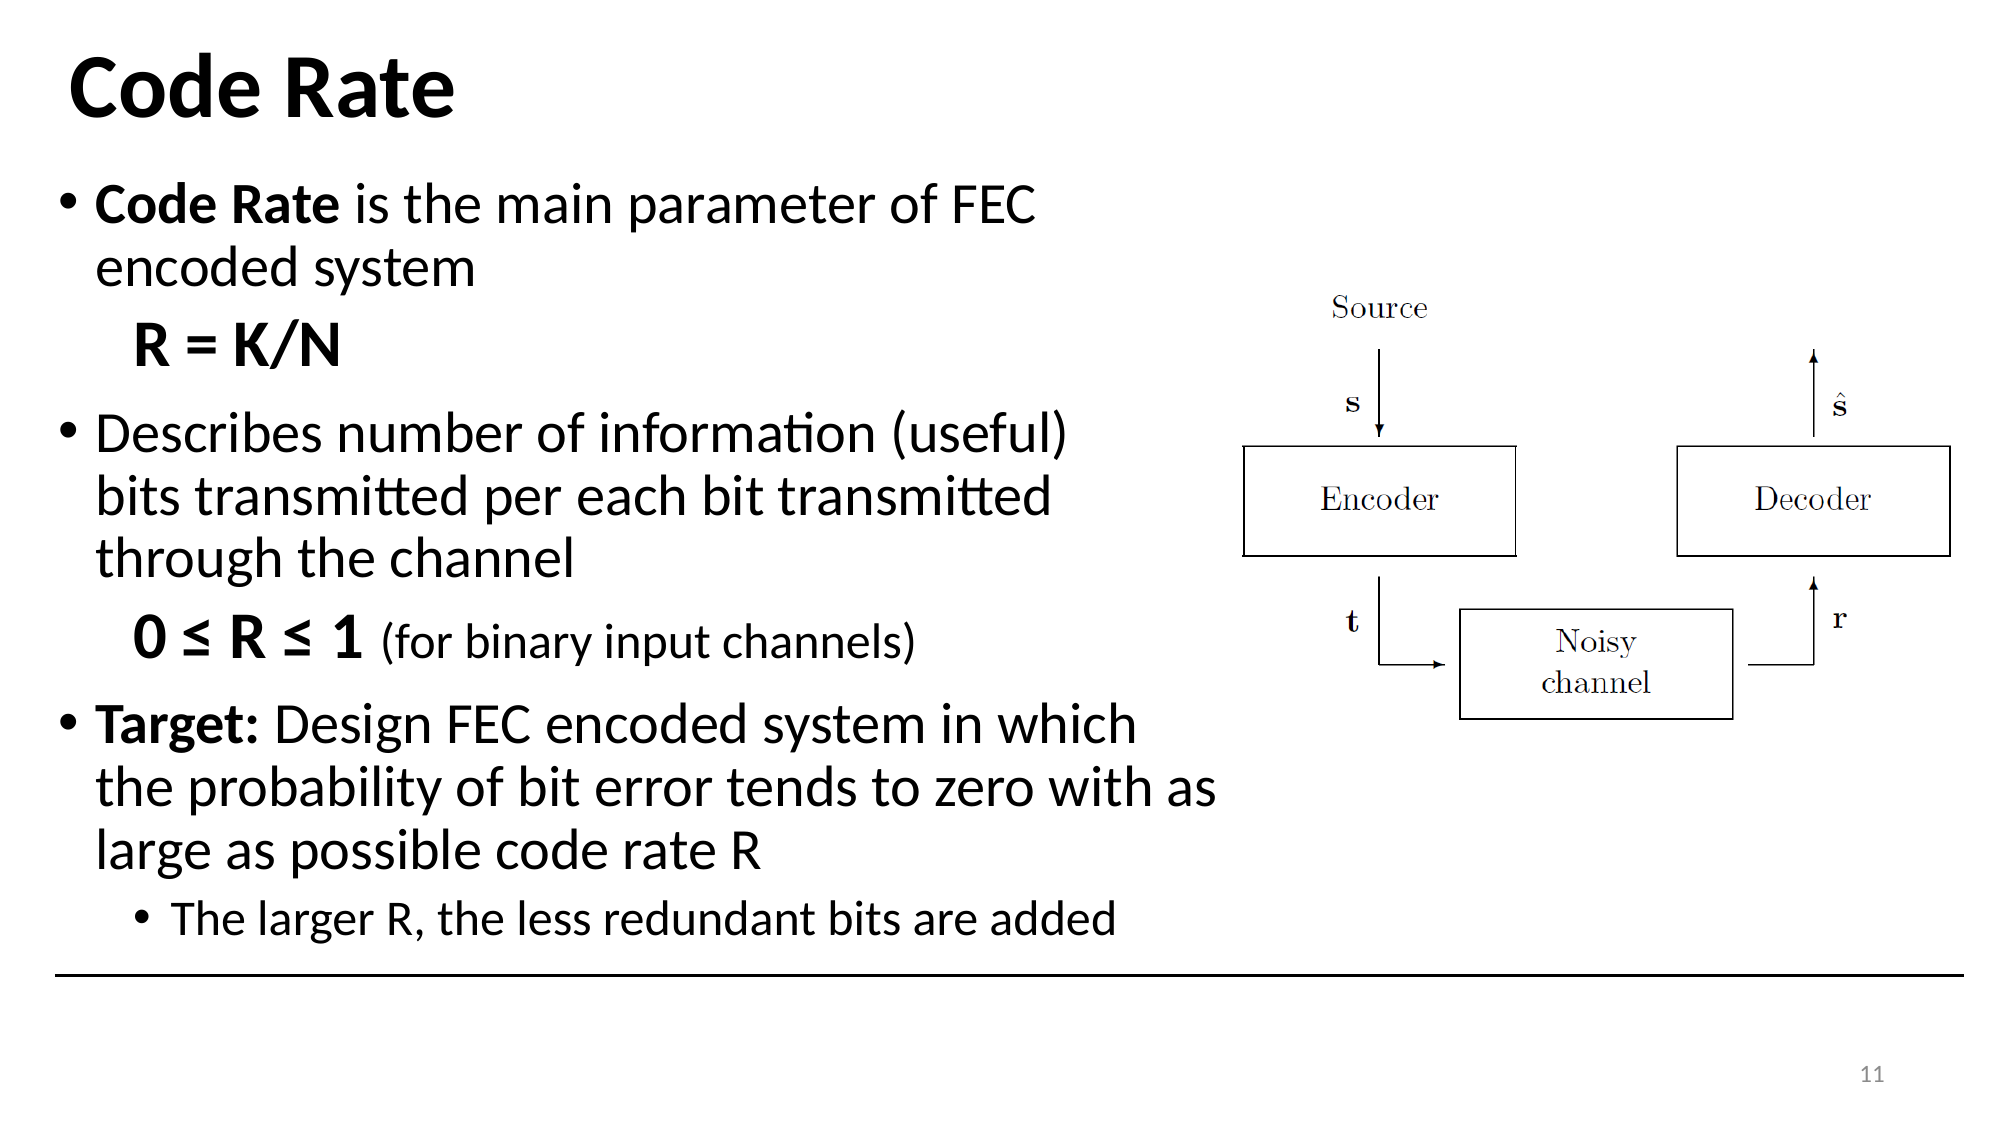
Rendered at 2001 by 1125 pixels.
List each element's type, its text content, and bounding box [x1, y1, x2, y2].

title Code Rate [55, 14, 1964, 161]
text_box Code Rate is the main parameter of FEC encoded system R = K/N Describes number of information (useful) bits transmitted per each bit transmitted through the channel 0 ≤ R ≤ 1 (for binary input channels) Target: Design FEC encoded system in which the probability of bit error tends to zero with as large as possible code rate R The larger R, the less redundant bits are added [43, 165, 1952, 976]
picture [1184, 267, 2000, 755]
